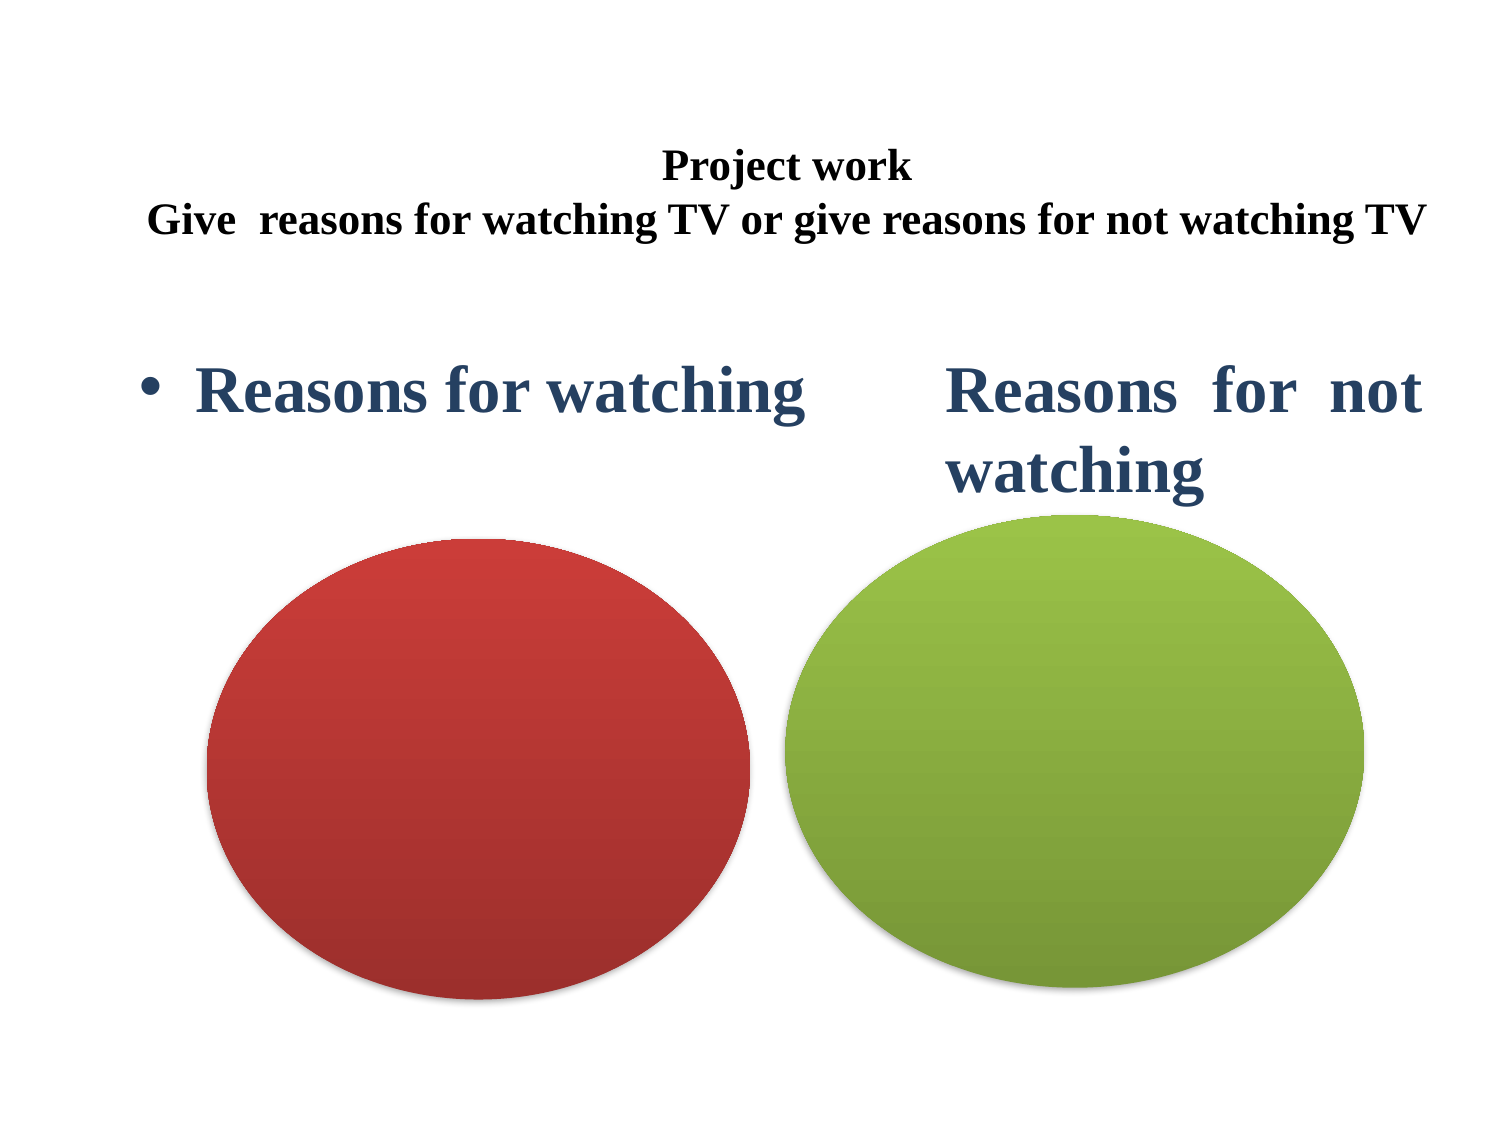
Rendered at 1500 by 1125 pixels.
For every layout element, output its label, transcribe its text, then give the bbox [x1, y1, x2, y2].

title Project work Give reasons for watching TV or give reasons for not watching TV [112, 125, 1463, 313]
list Reasons for watching Reasons for not watching [123, 338, 1474, 1081]
text_box [785, 515, 1365, 988]
text_box [206, 538, 751, 1000]
